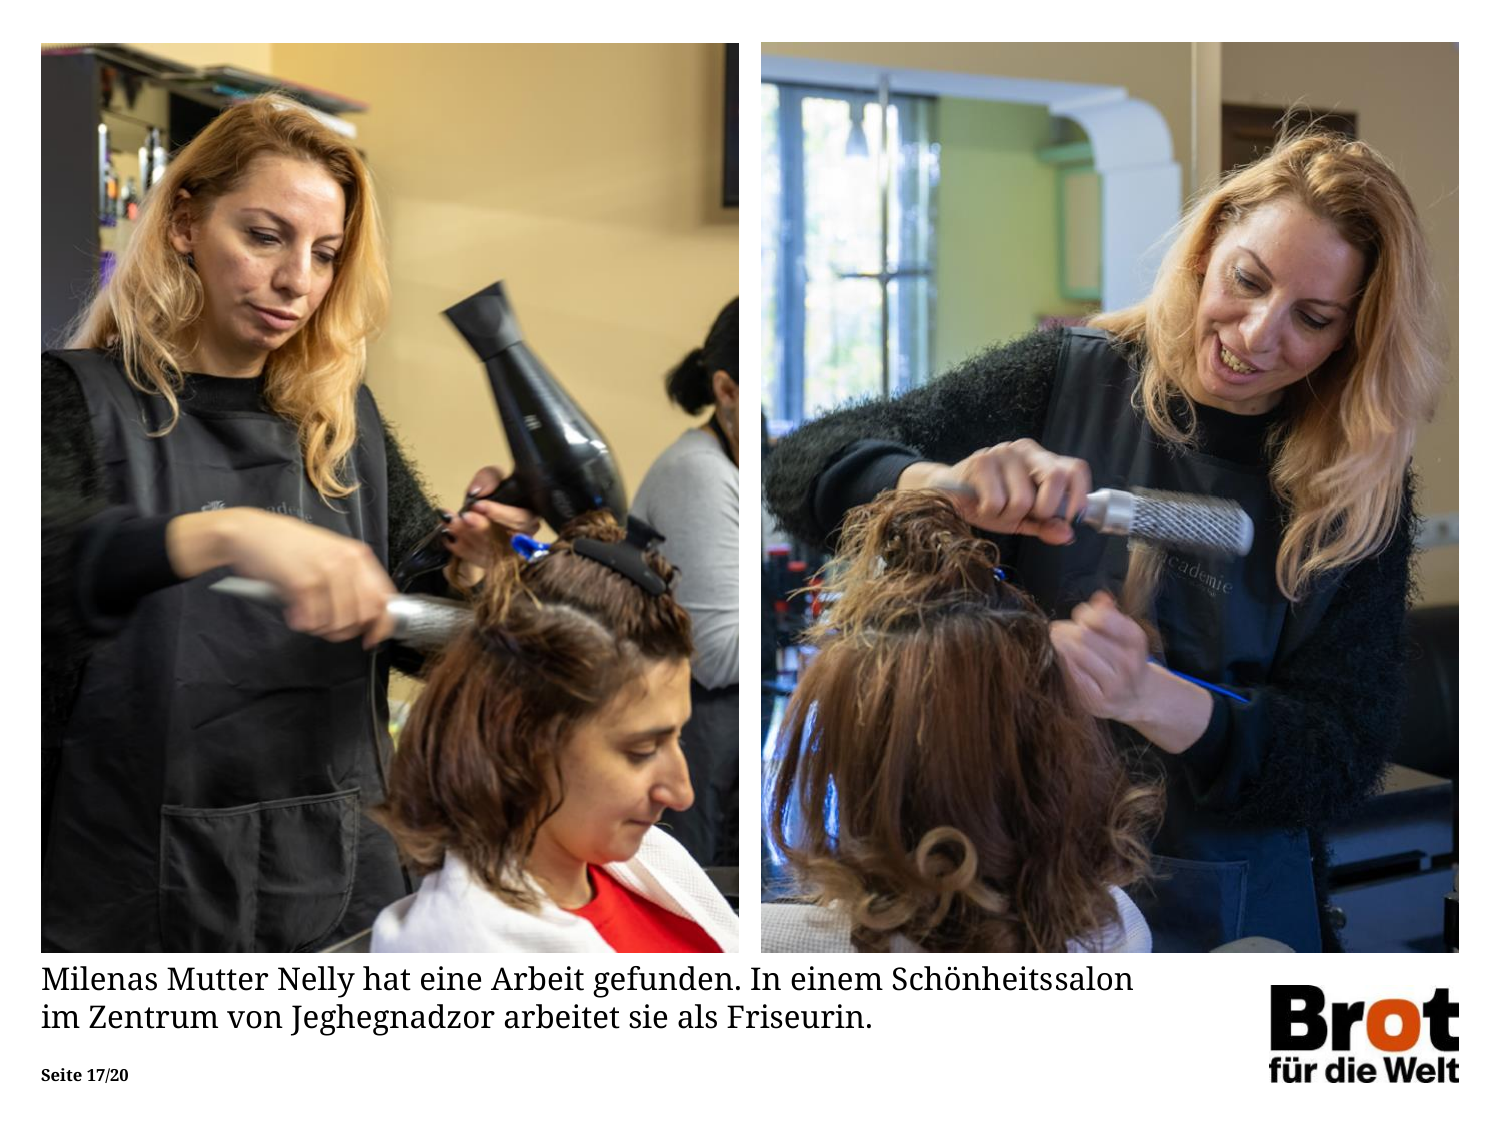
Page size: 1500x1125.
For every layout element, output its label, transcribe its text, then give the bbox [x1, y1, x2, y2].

picture [40, 43, 739, 953]
picture [1269, 985, 1459, 1083]
text_box Milenas Mutter Nelly hat eine Arbeit gefunden. In einem Schönheits­salon im Zentrum von Jeghegnadzor arbeitet sie als Friseurin. [41, 952, 1193, 1042]
picture [761, 42, 1460, 953]
